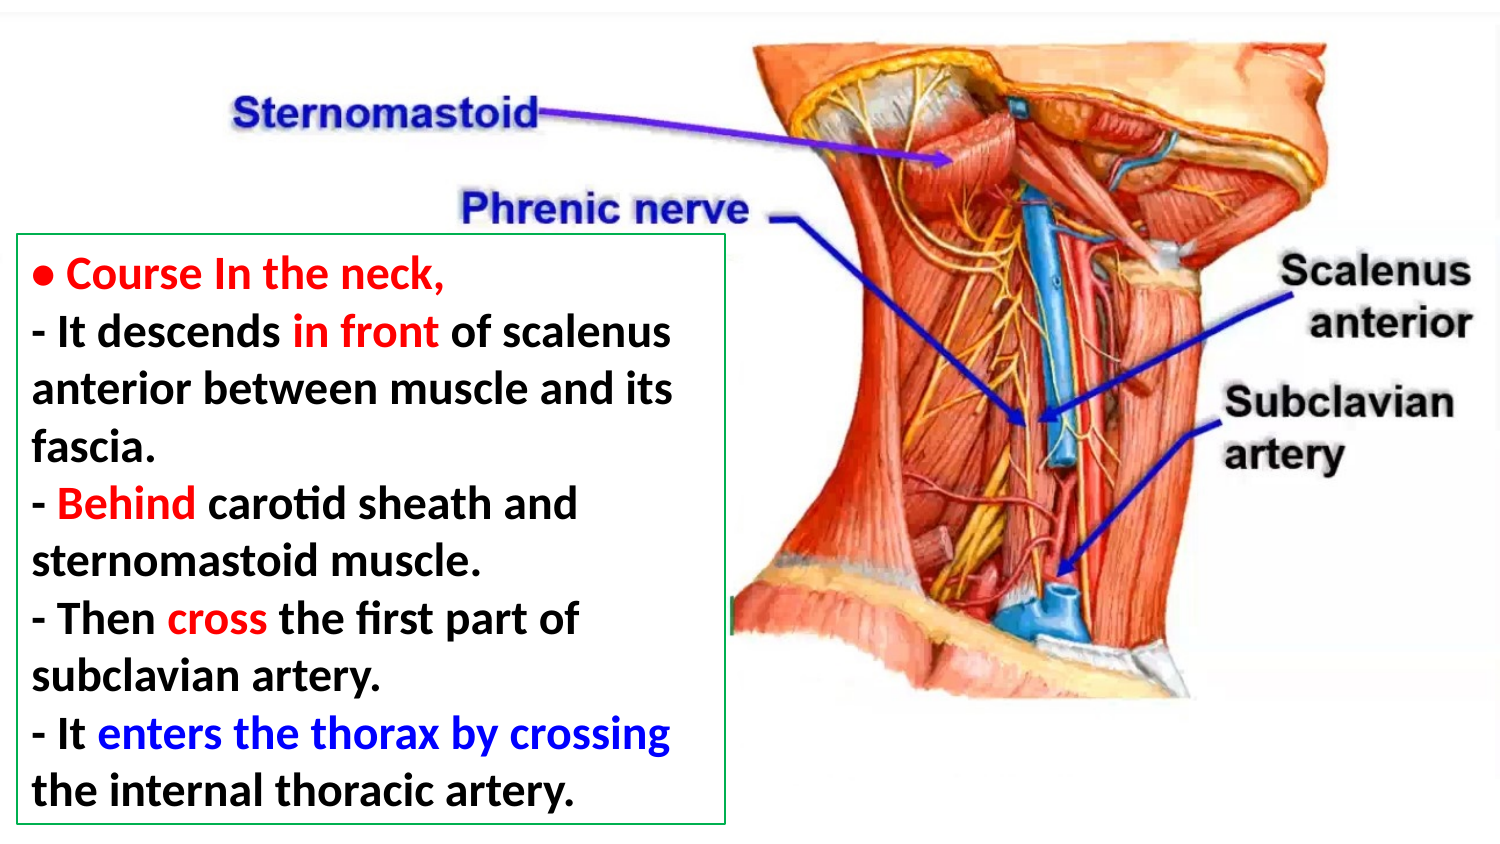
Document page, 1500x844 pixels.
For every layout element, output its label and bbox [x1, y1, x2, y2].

text_box [15, 819, 727, 826]
picture [0, 12, 1500, 810]
